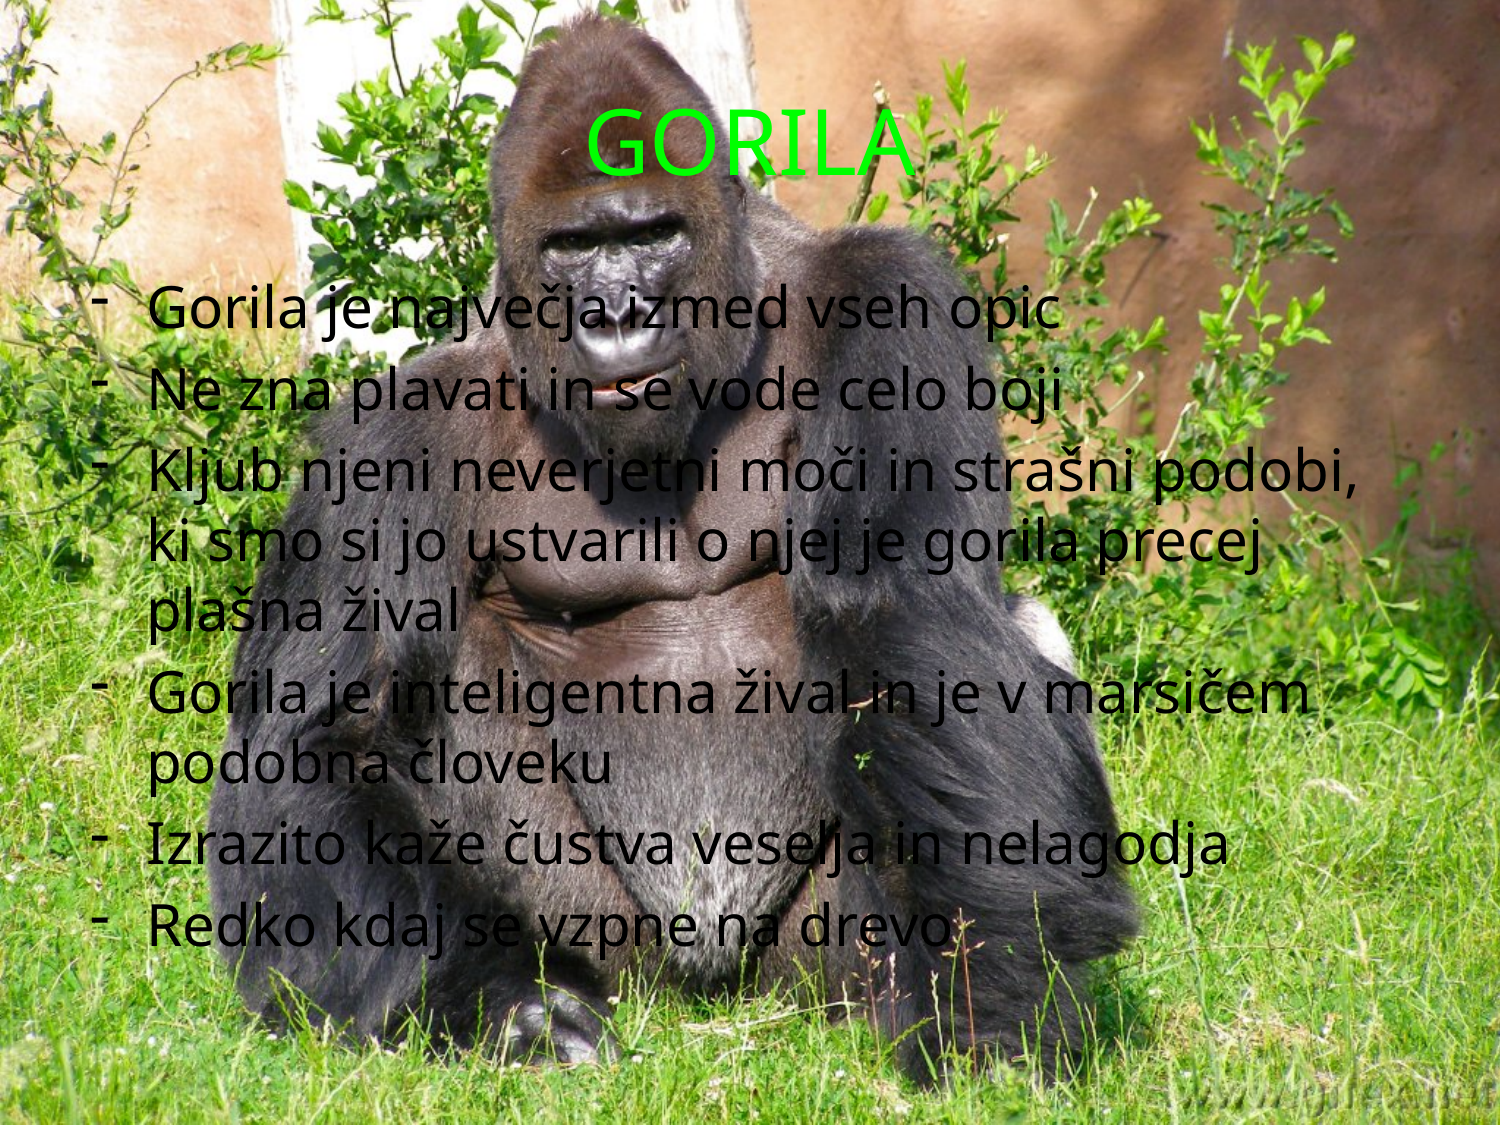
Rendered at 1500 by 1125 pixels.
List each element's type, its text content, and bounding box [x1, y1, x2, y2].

picture [0, 0, 1500, 1125]
list Gorila je največja izmed vseh opic Ne zna plavati in se vode celo boji Kljub njeni neverjetni moči in strašni podobi, ki smo si jo ustvarili o njej je gorila precej plašna žival Gorila je inteligentna žival in je v marsičem podobna človeku Izrazito kaže čustva veselja in nelagodja Redko kdaj se vzpne na drevo [75, 262, 1425, 1005]
title GORILA [75, 45, 1425, 233]
